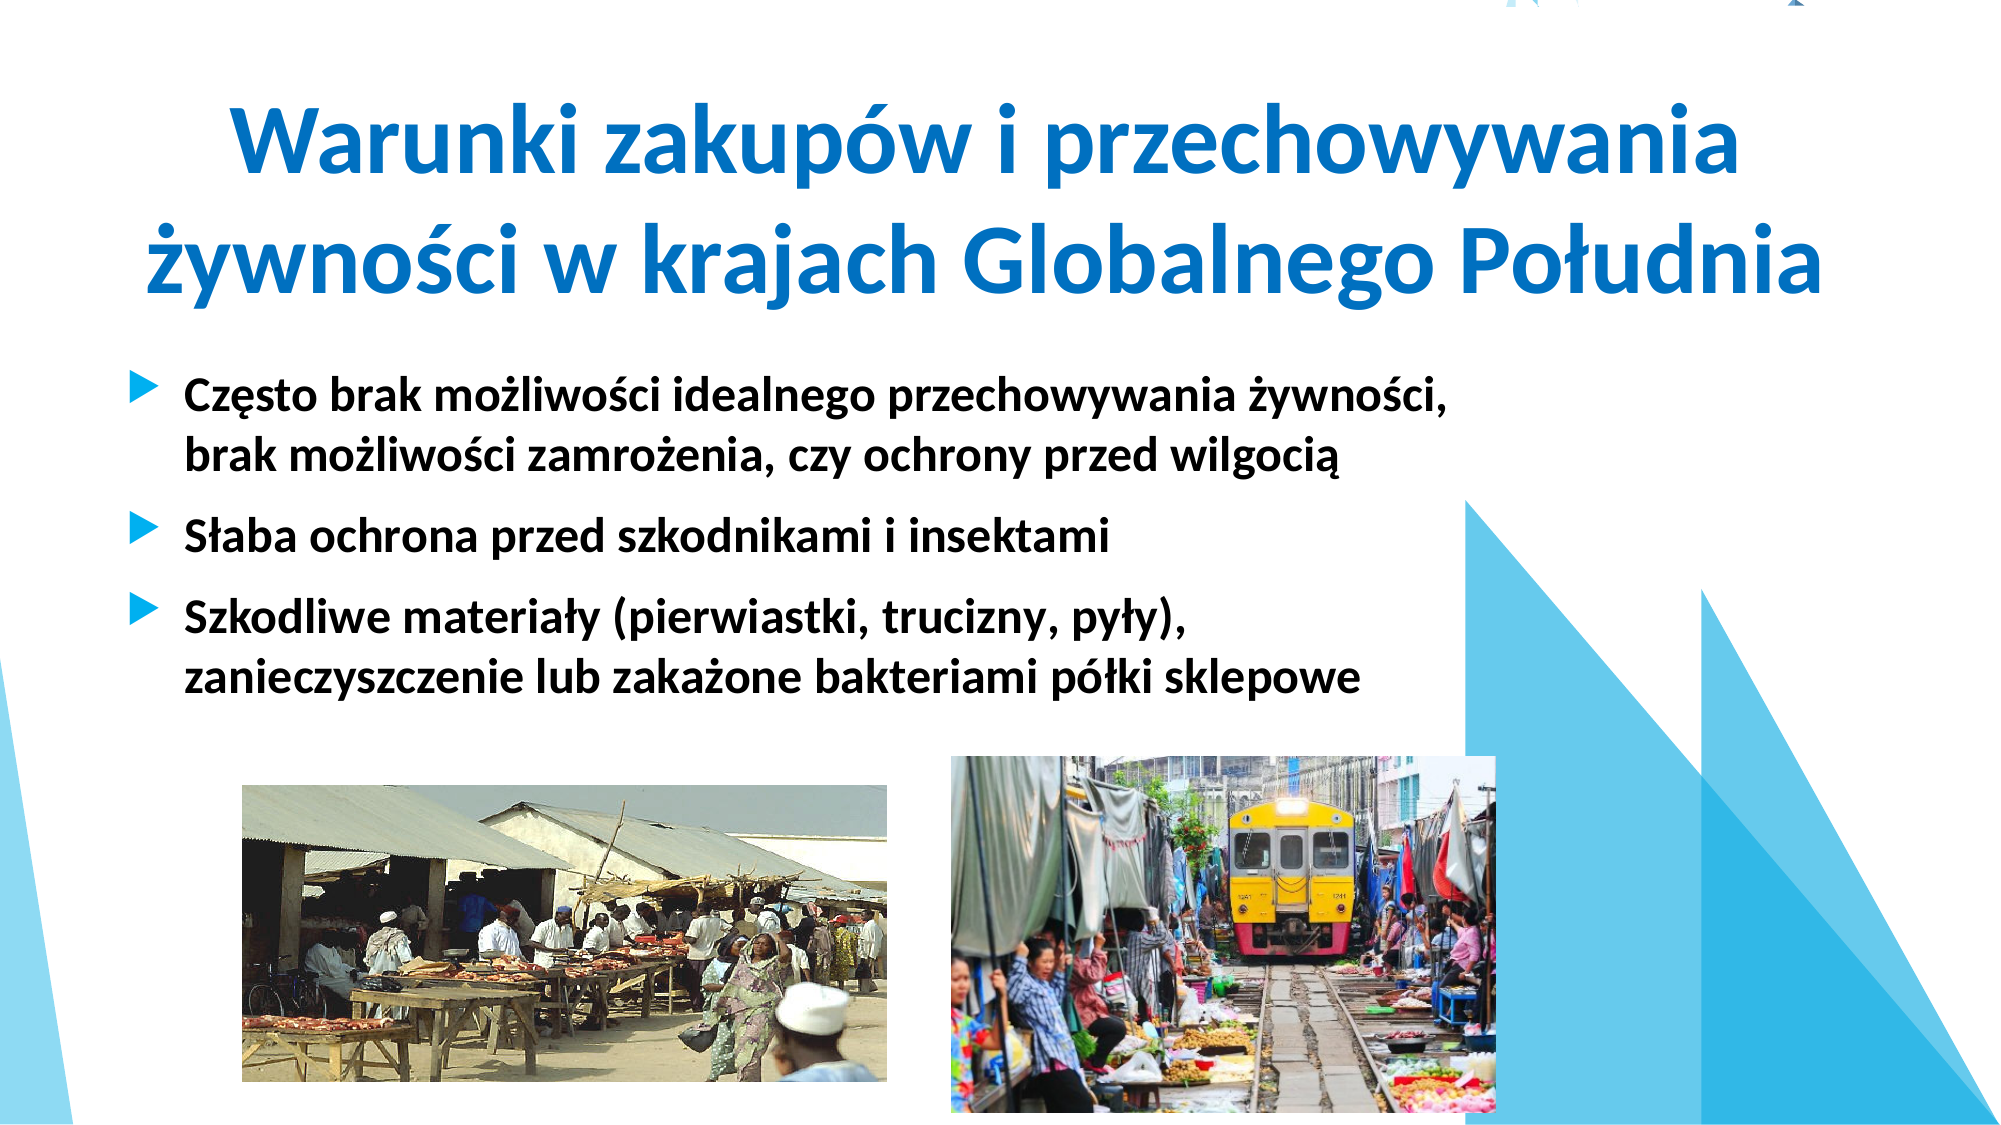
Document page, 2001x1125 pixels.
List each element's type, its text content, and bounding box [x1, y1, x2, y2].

picture [242, 785, 887, 1082]
text_box Często brak możliwości idealnego przechowywania żywności, brak możliwości zamrożenia, czy ochrony przed wilgocią Słaba ochrona przed szkodnikami i insektami Szkodliwe materiały (pierwiastki, trucizny, pyły), zanieczyszczenie lub zakażone bakteriami półki sklepowe [111, 354, 1522, 991]
text_box Warunki zakupów i przechowywania żywności w krajach Globalnego Południa [66, 66, 1906, 400]
picture [951, 756, 1496, 1113]
